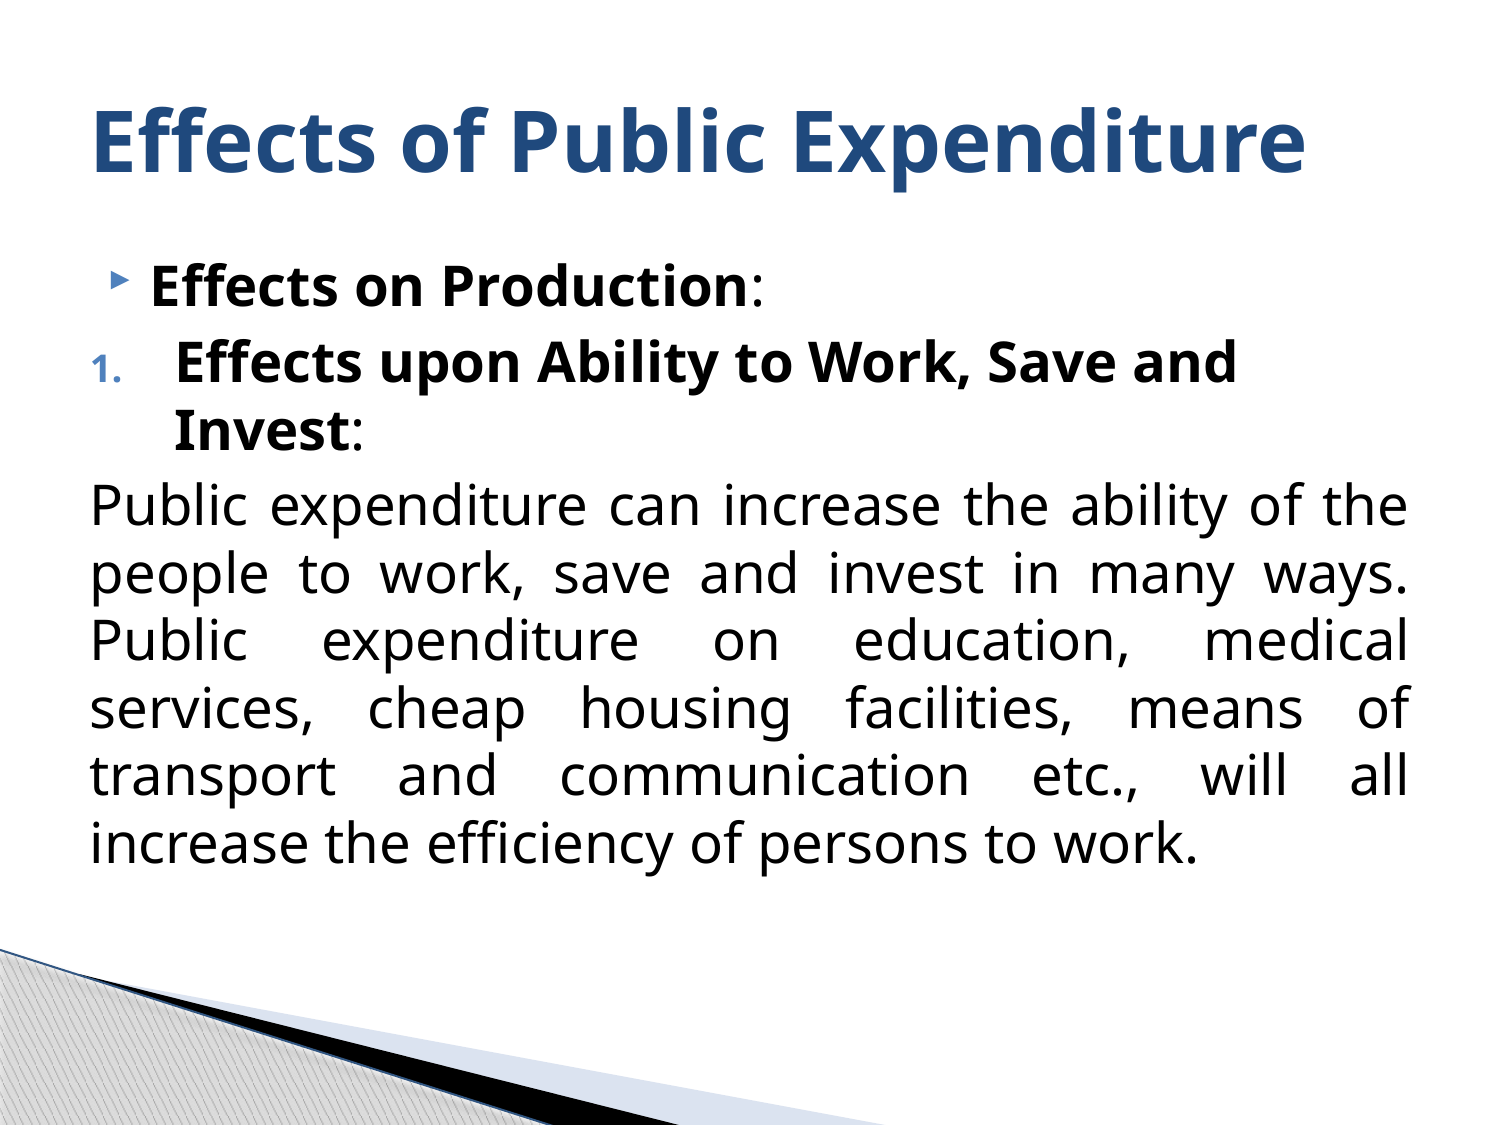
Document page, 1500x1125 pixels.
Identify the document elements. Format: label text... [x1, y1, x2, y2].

title Effects of Public Expenditure [75, 45, 1425, 233]
list Effects on Production: Effects upon Ability to Work, Save and Invest: Public expenditure can increase the ability of the people to work, save and invest in many ways. Public expenditure on education, medical services, cheap housing facilities, means of transport and communication etc., will all increase the efficiency of persons to work. [75, 243, 1425, 986]
